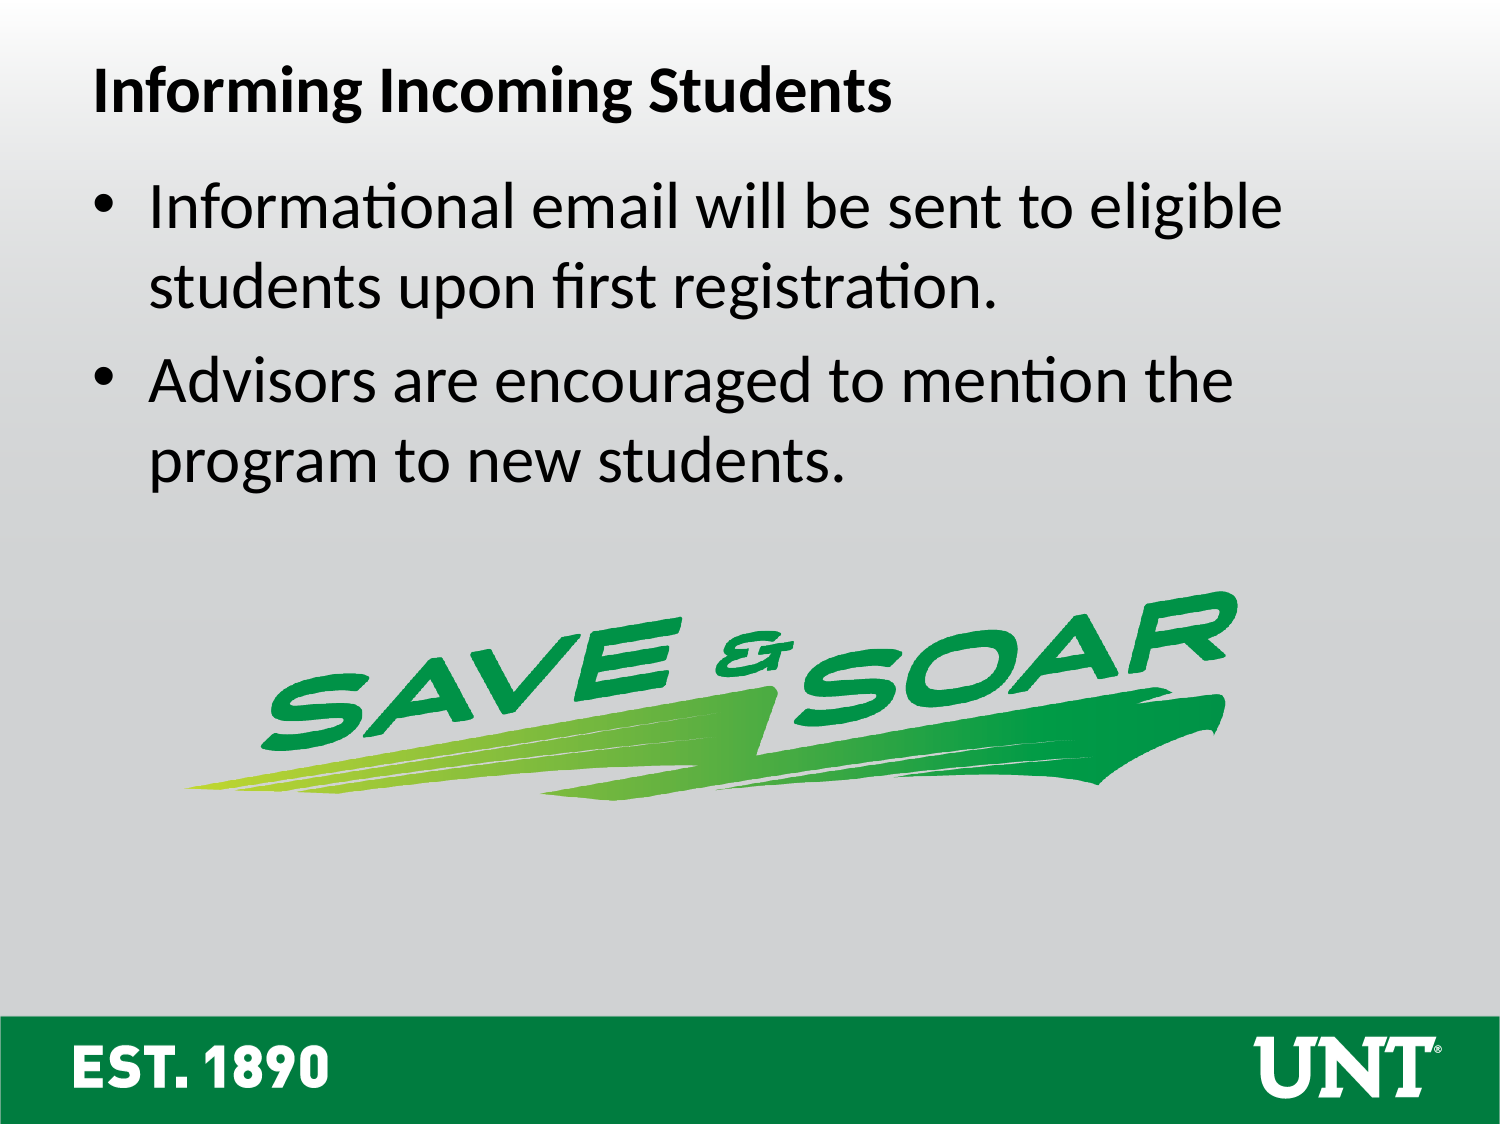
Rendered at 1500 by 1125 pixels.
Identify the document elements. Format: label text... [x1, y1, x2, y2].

picture [0, 0, 1500, 1125]
text_box Informing Incoming Students [77, 38, 1430, 134]
list Informational email will be sent to eligible students upon first registration. Advisors are encouraged to mention the program to new students. [77, 154, 1430, 941]
